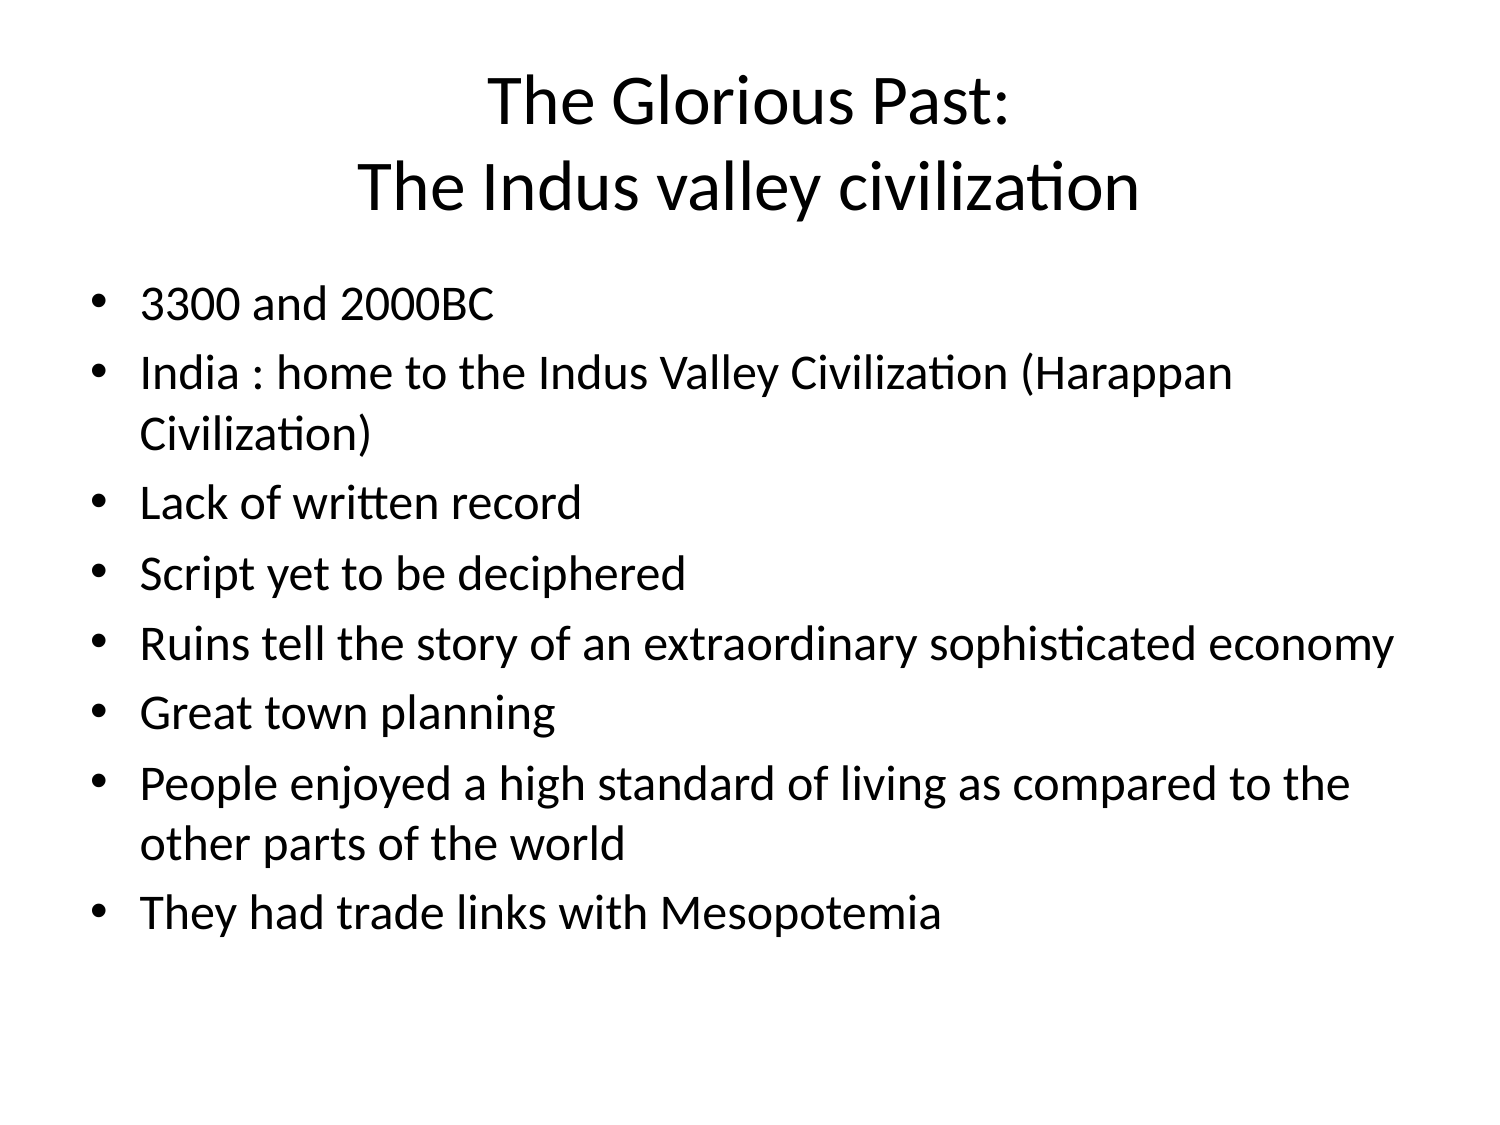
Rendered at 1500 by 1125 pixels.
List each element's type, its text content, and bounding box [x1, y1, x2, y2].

list 3300 and 2000BC India : home to the Indus Valley Civilization (Harappan Civilization) Lack of written record Script yet to be deciphered Ruins tell the story of an extraordinary sophisticated economy Great town planning People enjoyed a high standard of living as compared to the other parts of the world They had trade links with Mesopotemia [75, 262, 1425, 1005]
title The Glorious Past: The Indus valley civilization [75, 45, 1425, 233]
